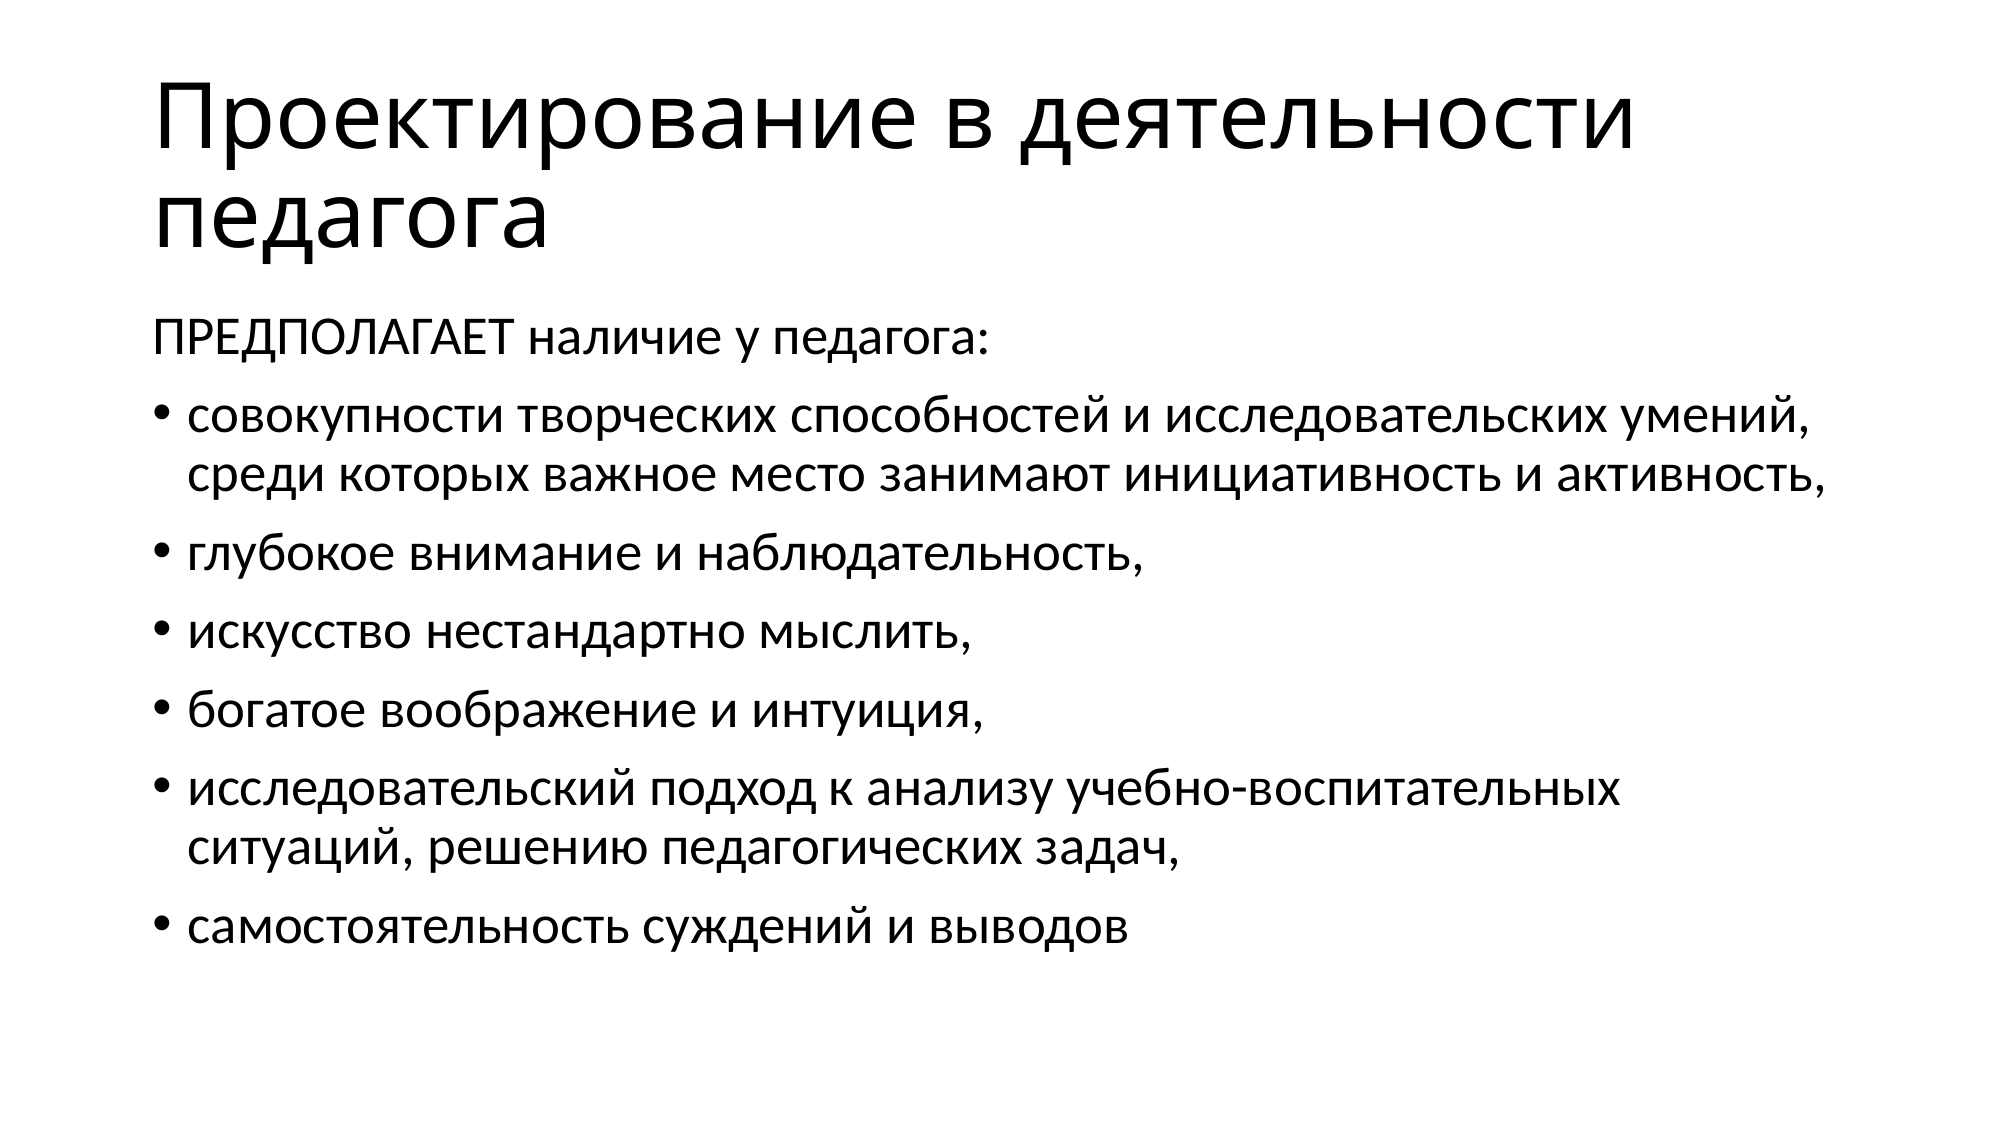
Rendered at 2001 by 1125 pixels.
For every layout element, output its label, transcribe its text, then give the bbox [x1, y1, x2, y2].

title Проектирование в деятельности педагога [137, 59, 1863, 278]
list ПРЕДПОЛАГАЕТ наличие у педагога: совокупности творческих способностей и исследовательских умений, среди которых важное место занимают инициативность и активность, глубокое внимание и наблюдательность, искусство нестандартно мыслить, богатое воображение и интуиция, исследовательский подход к анализу учебно-воспитательных ситуаций, решению педагогических задач, самостоятельность суждений и выводов [137, 299, 1863, 1014]
